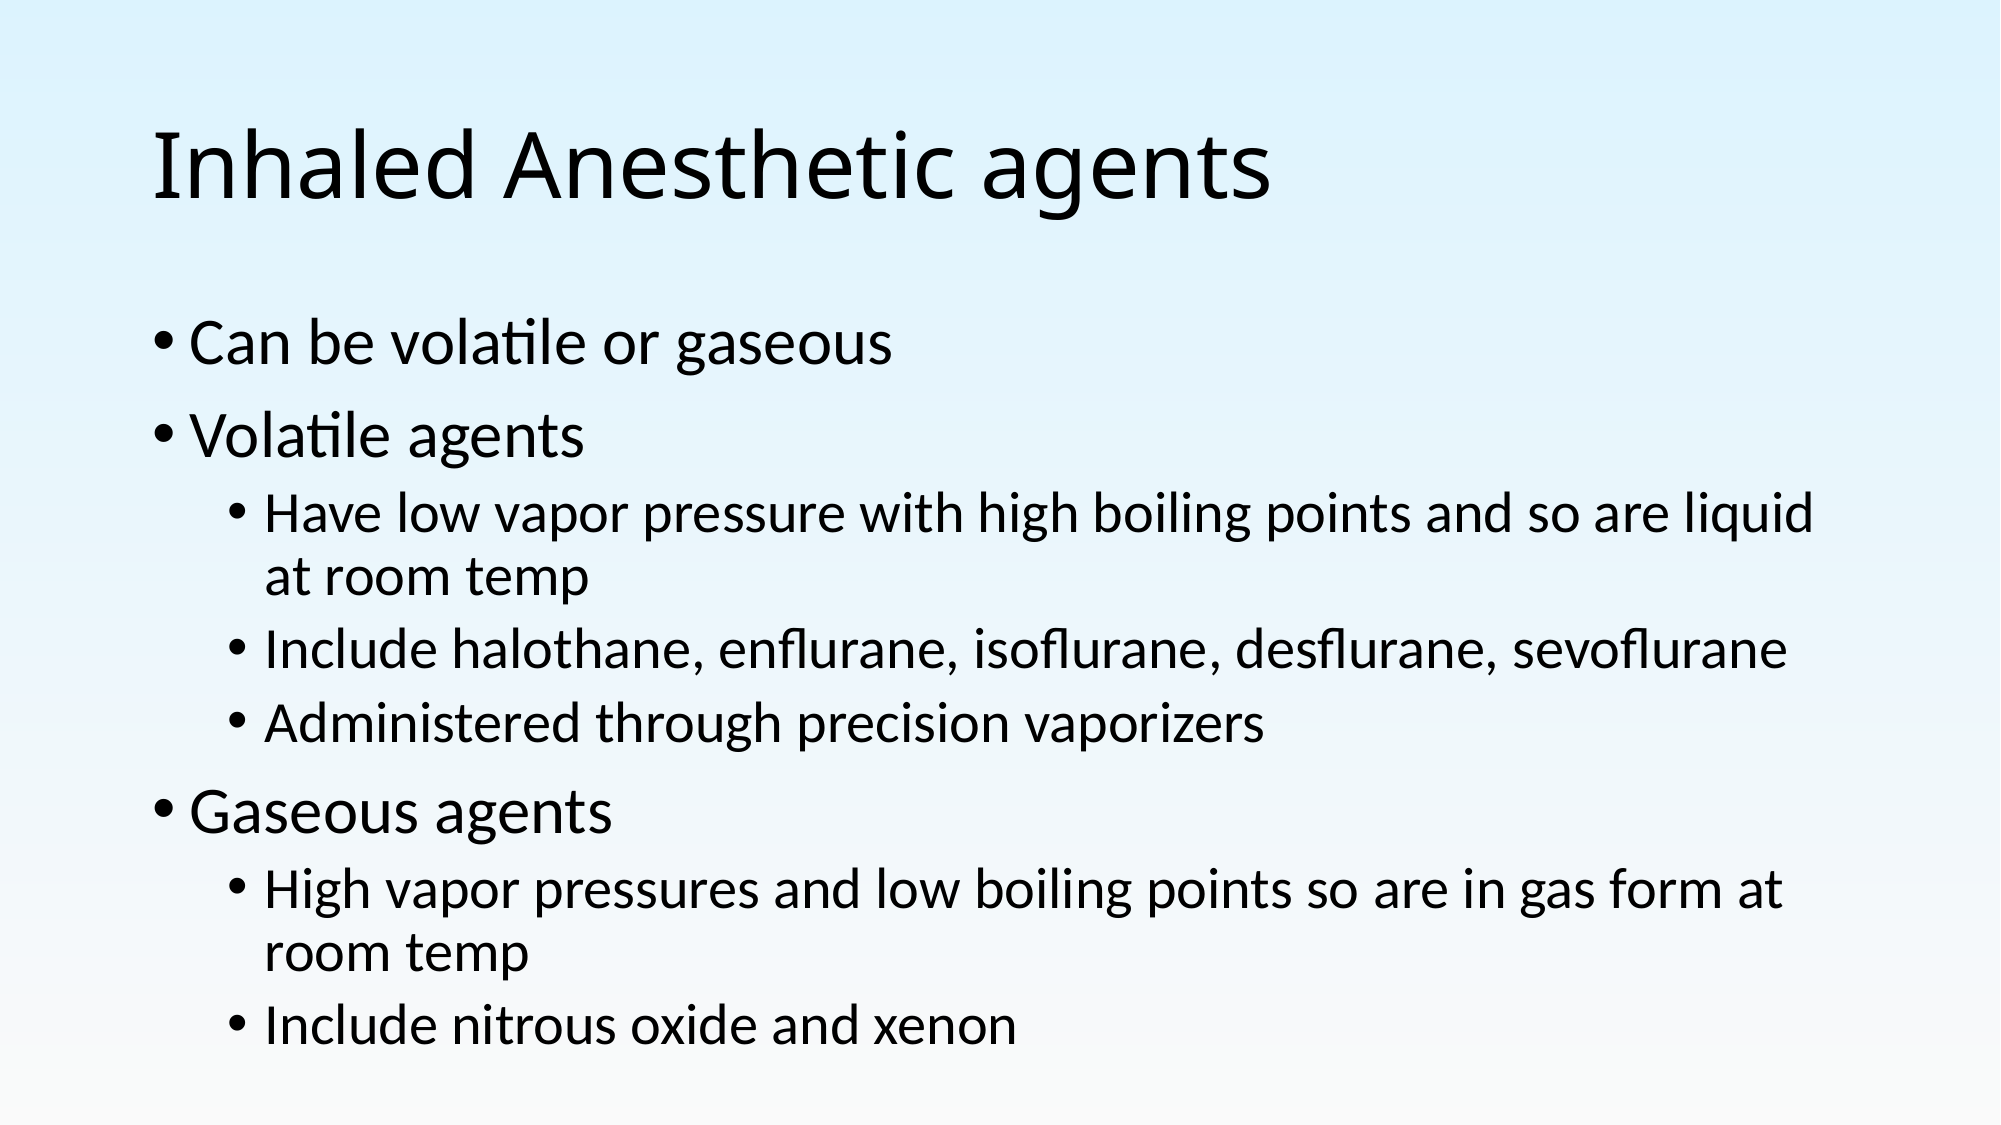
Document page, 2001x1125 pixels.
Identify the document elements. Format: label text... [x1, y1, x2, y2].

list Can be volatile or gaseous Volatile agents Have low vapor pressure with high boiling points and so are liquid at room temp Include halothane, enflurane, isoflurane, desflurane, sevoflurane Administered through precision vaporizers Gaseous agents High vapor pressures and low boiling points so are in gas form at room temp Include nitrous oxide and xenon [137, 299, 1863, 1014]
title Inhaled Anesthetic agents [137, 59, 1863, 278]
